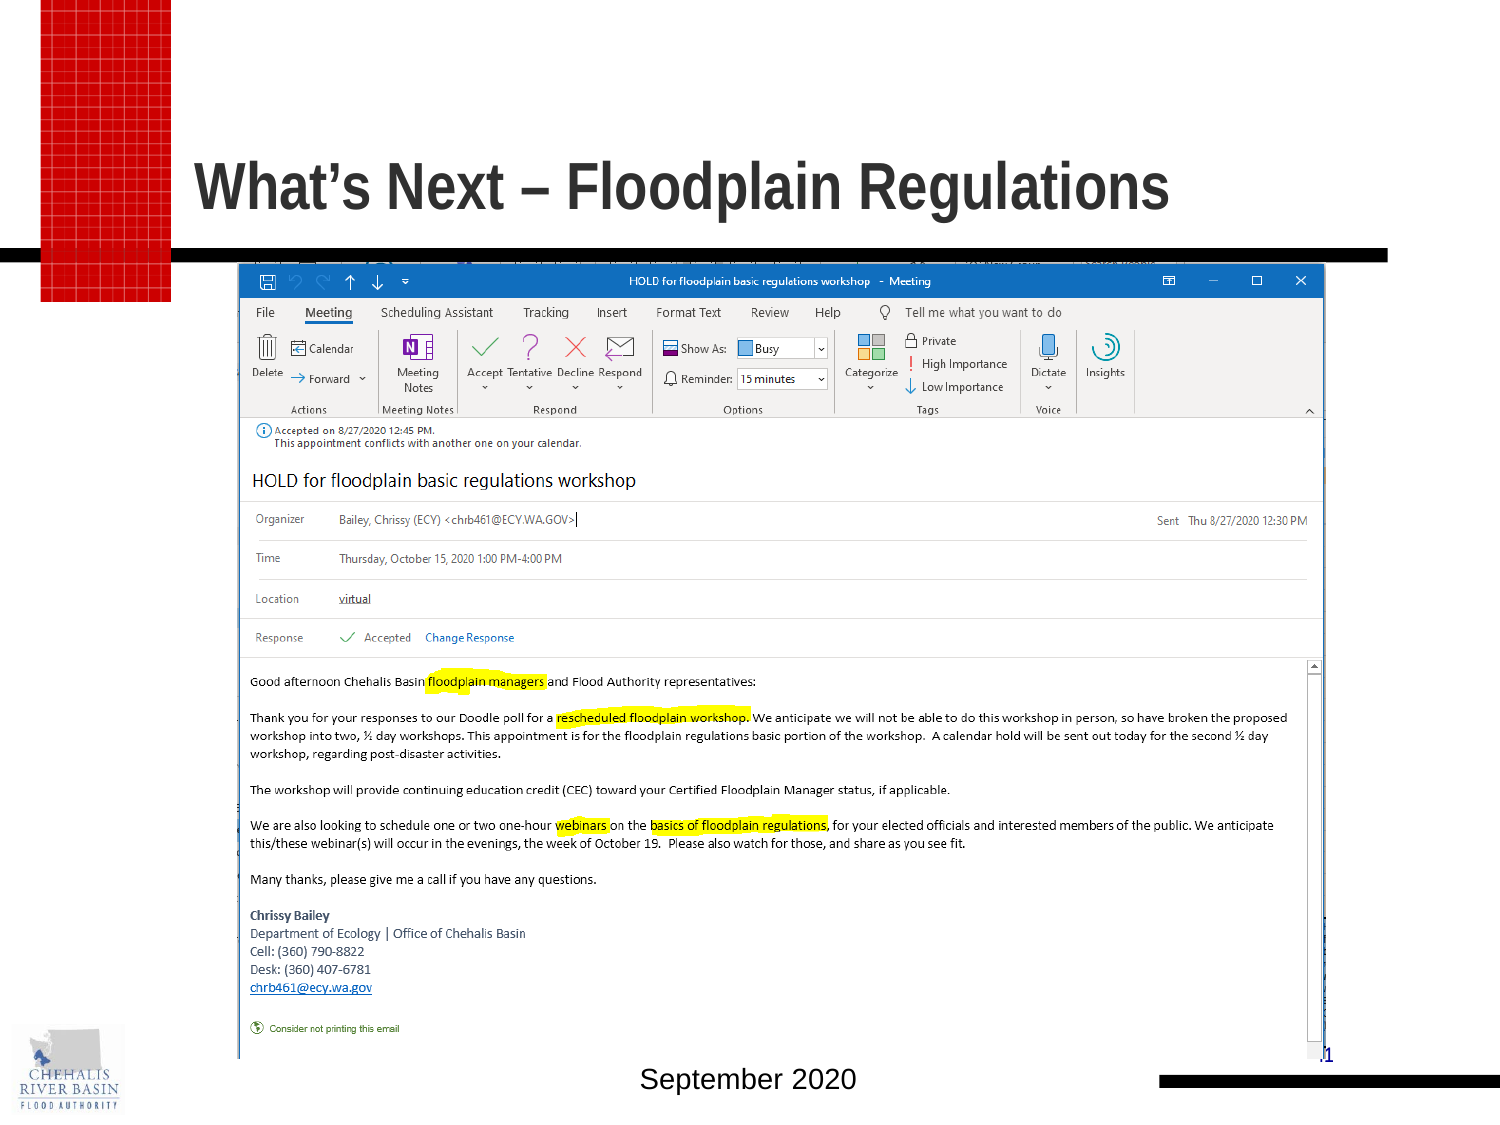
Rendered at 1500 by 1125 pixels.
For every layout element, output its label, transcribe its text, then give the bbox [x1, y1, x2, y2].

slide_number 41 [1323, 1041, 1339, 1067]
footer September 2020 [637, 1067, 863, 1125]
picture [40, 0, 171, 302]
text_box [11, 1024, 125, 1115]
title What’s Next – Floodplain Regulations [151, 142, 1500, 331]
picture [237, 262, 1326, 1060]
